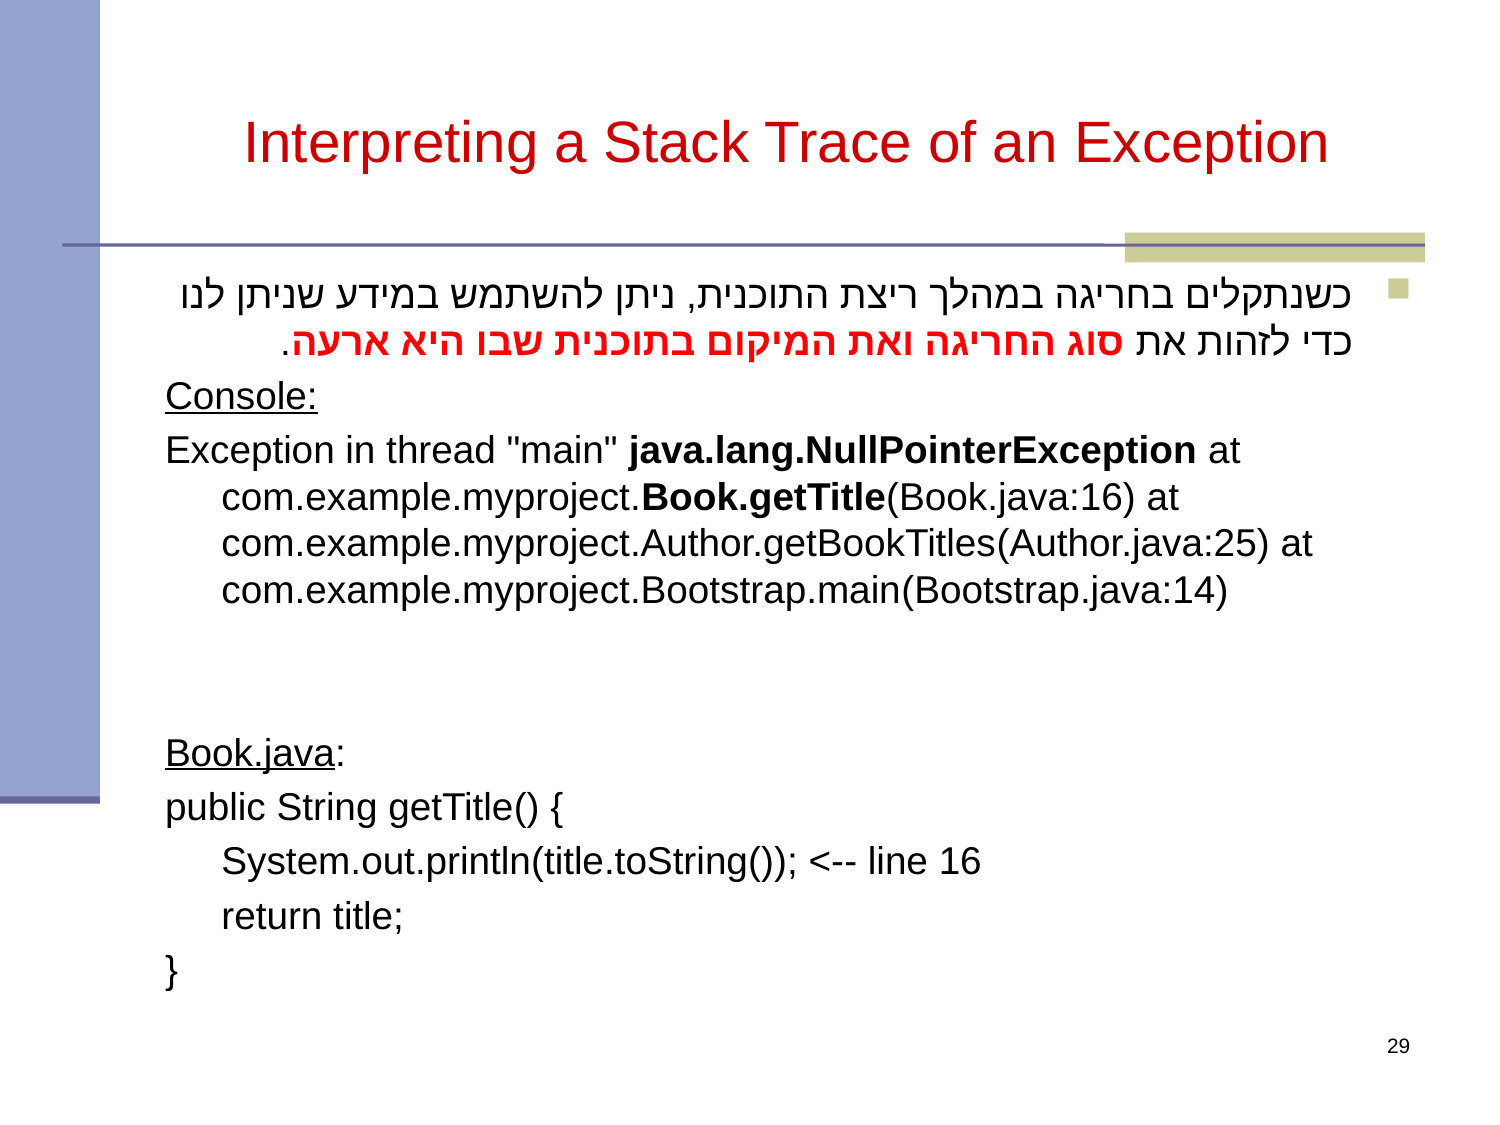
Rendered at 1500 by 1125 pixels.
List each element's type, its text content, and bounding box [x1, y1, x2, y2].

slide_number 29 [1112, 1024, 1426, 1101]
title Interpreting a Stack Trace of an Exception [149, 45, 1426, 234]
list כשנתקלים בחריגה במהלך ריצת התוכנית, ניתן להשתמש במידע שניתן לנו כדי לזהות את סוג החריגה ואת המיקום בתוכנית שבו היא ארעה. Console: Exception in thread "main" java.lang.NullPointerException at com.example.myproject.Book.getTitle(Book.java:16) at com.example.myproject.Author.getBookTitles(Author.java:25) at com.example.myproject.Bootstrap.main(Bootstrap.java:14) Book.java: public String getTitle() { System.out.println(title.toString()); <-- line 16 return title; } [149, 262, 1426, 1006]
